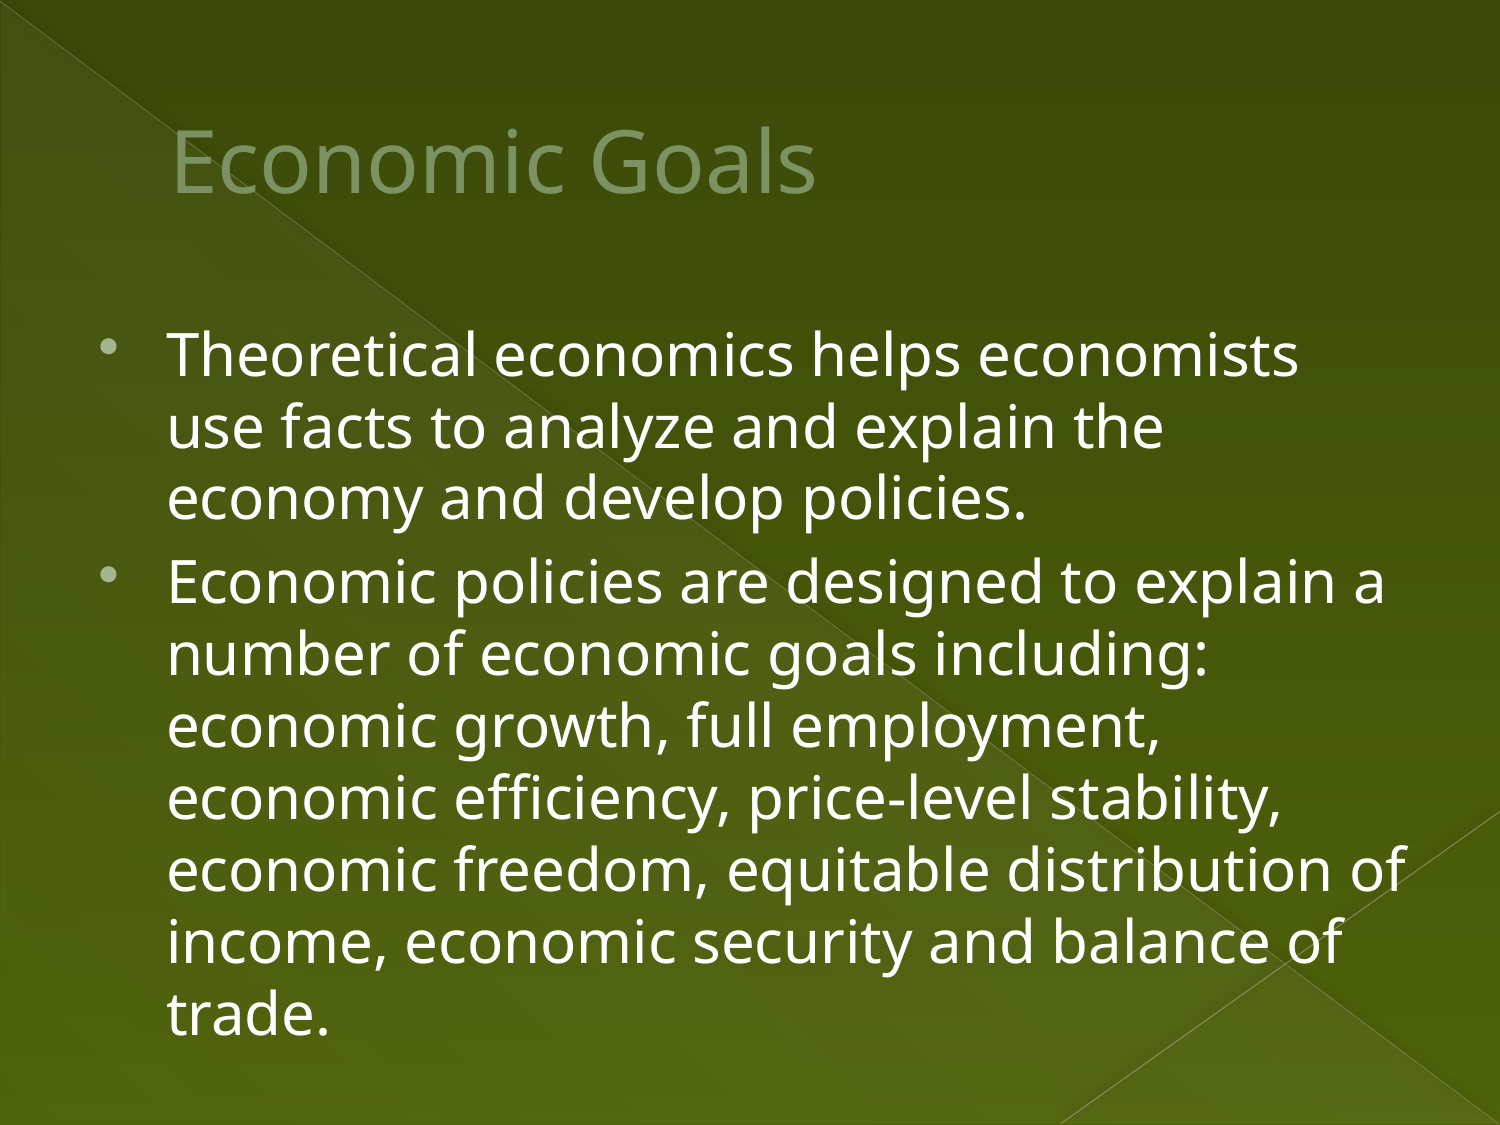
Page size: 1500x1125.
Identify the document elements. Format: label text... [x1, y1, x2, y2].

list Theoretical economics helps economists use facts to analyze and explain the economy and develop policies. Economic policies are designed to explain a number of economic goals including: economic growth, full employment, economic efficiency, price-level stability, economic freedom, equitable distribution of income, economic security and balance of trade. [75, 308, 1425, 1059]
title Economic Goals [75, 43, 1425, 274]
